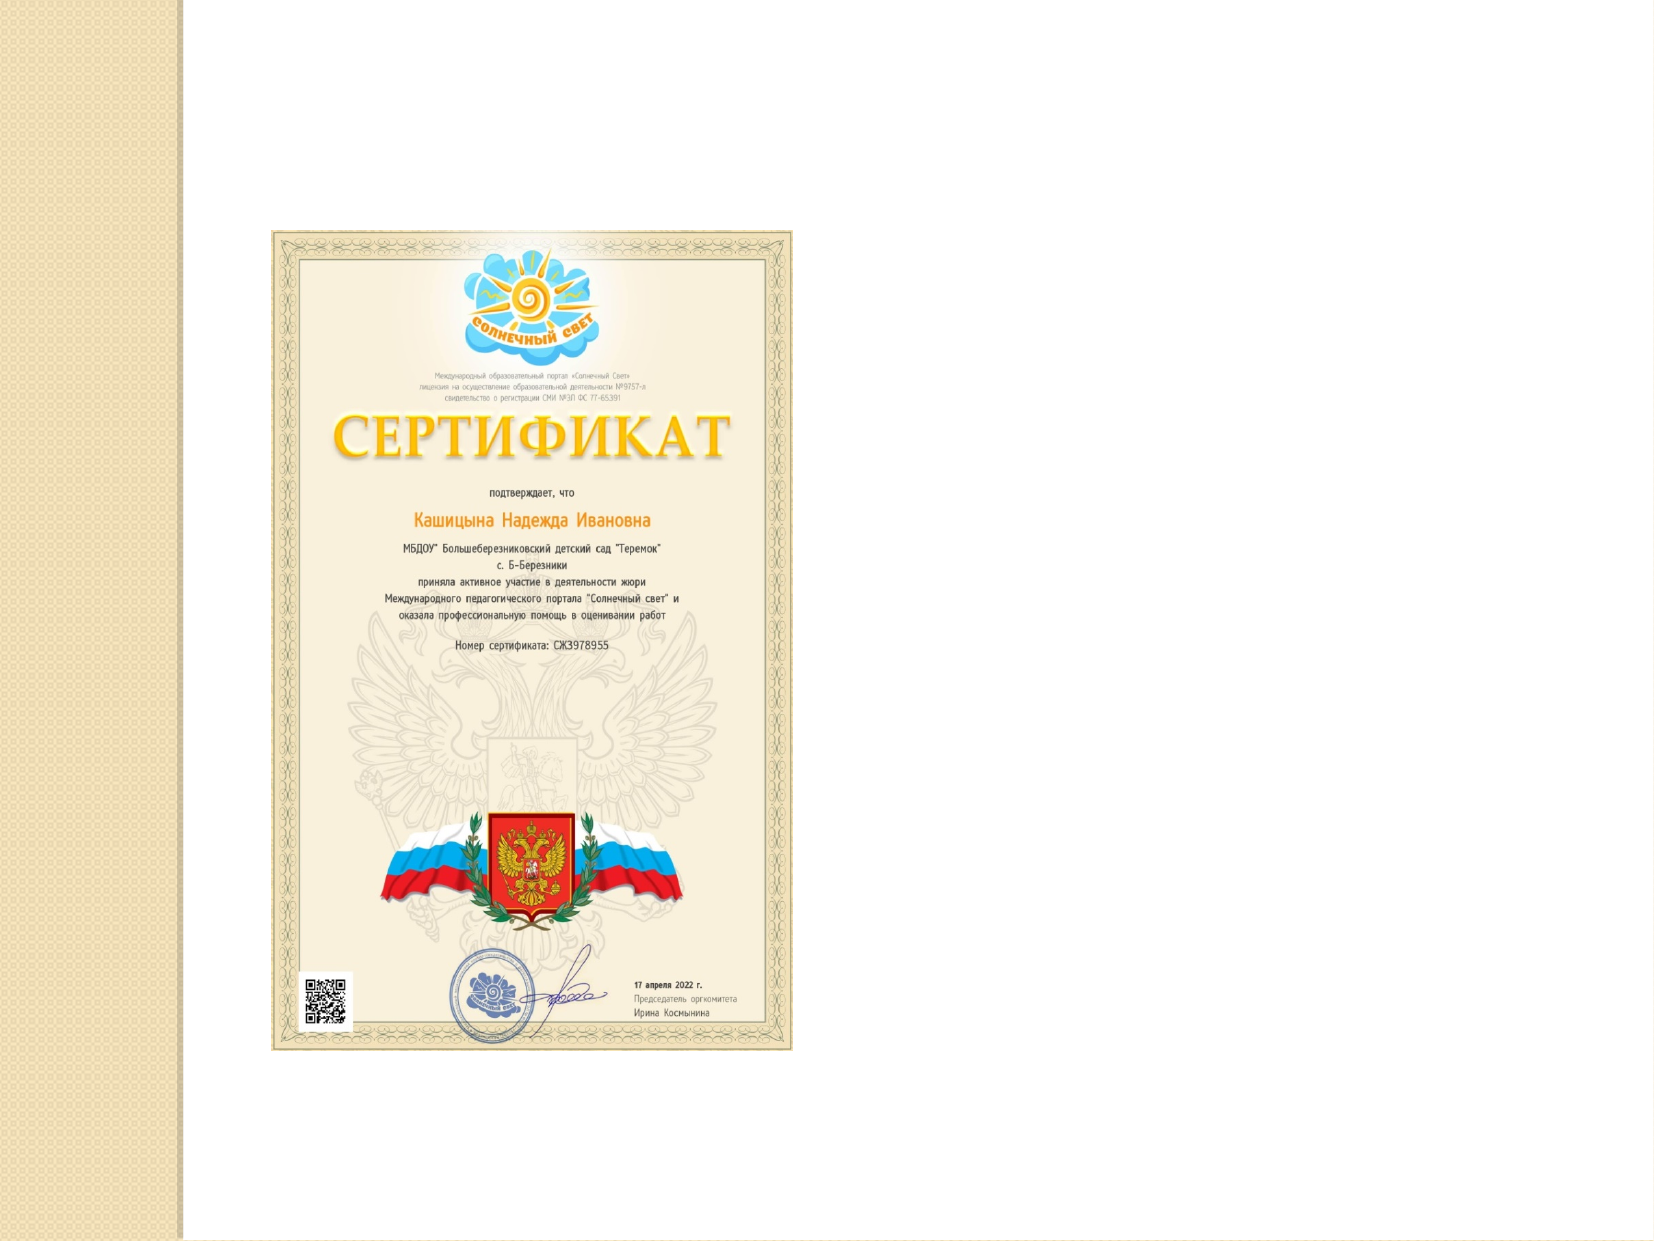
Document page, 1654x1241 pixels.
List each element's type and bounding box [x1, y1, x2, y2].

picture [271, 229, 793, 1052]
picture [0, 0, 183, 1241]
